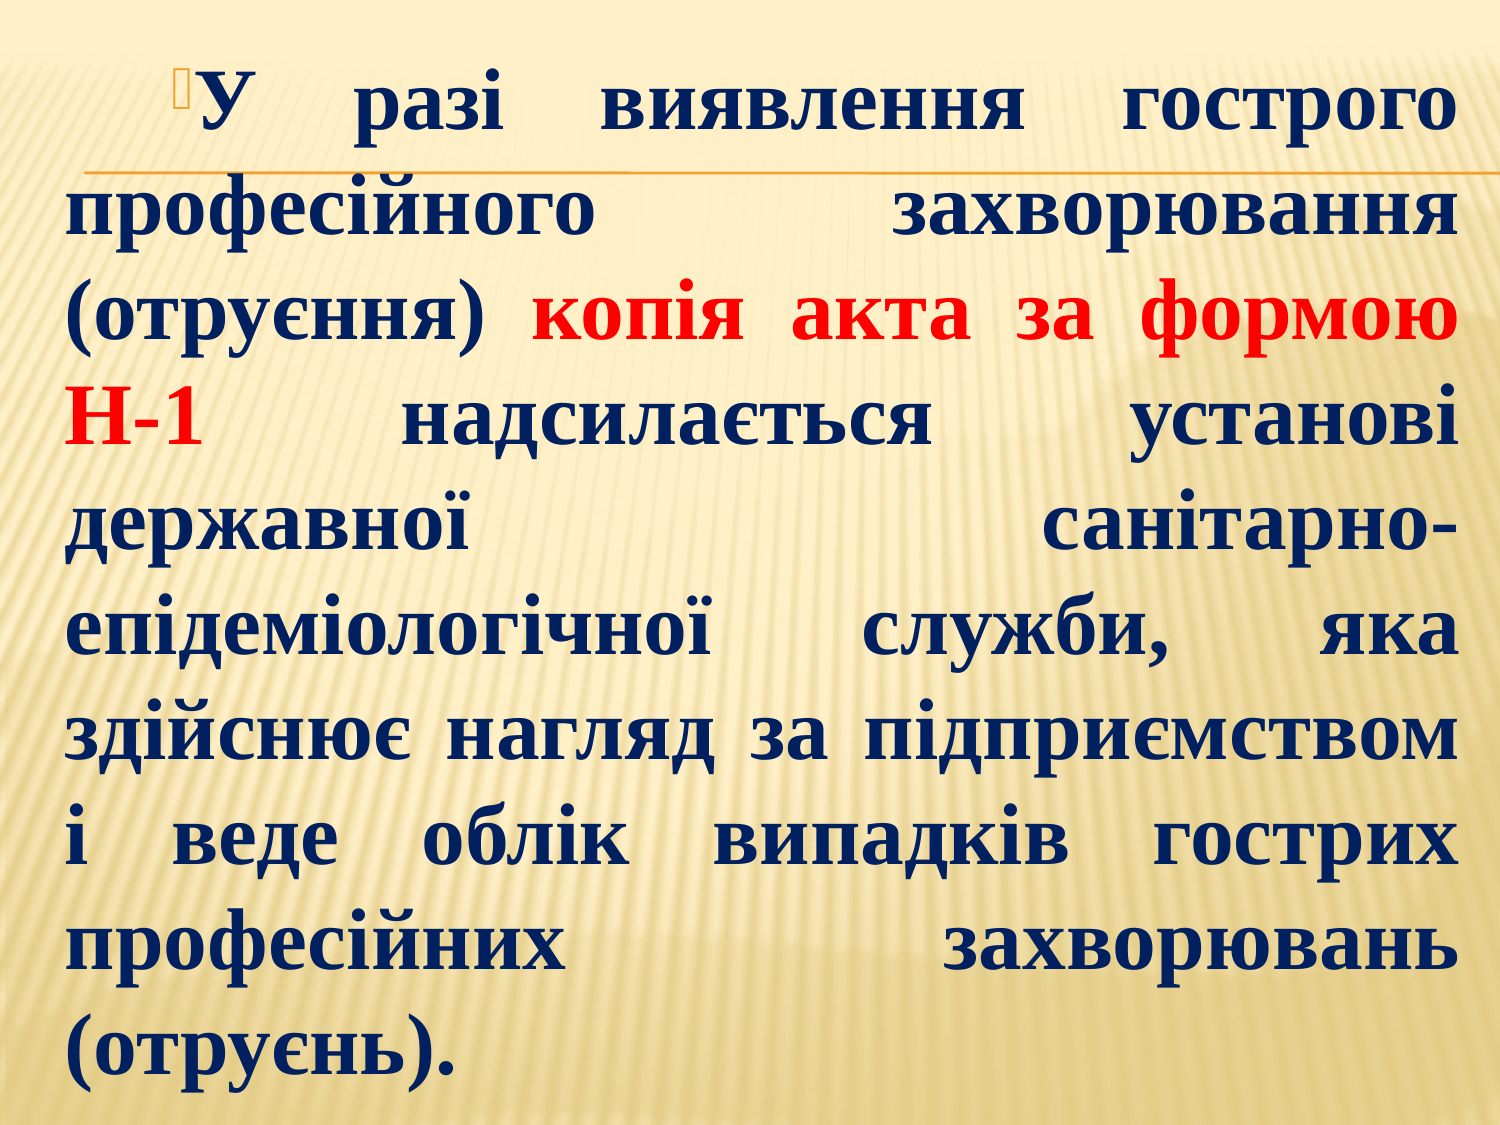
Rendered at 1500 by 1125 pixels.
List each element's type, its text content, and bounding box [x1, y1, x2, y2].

list У разі виявлення гострого професійного захворювання (отруєння) копія акта за формою Н-1 надсилається установі державної санітарно-епідеміологічної служби, яка здійснює нагляд за підприємством і веде облік випадків гострих професійних захворювань (отруєнь). [50, 35, 1475, 1090]
